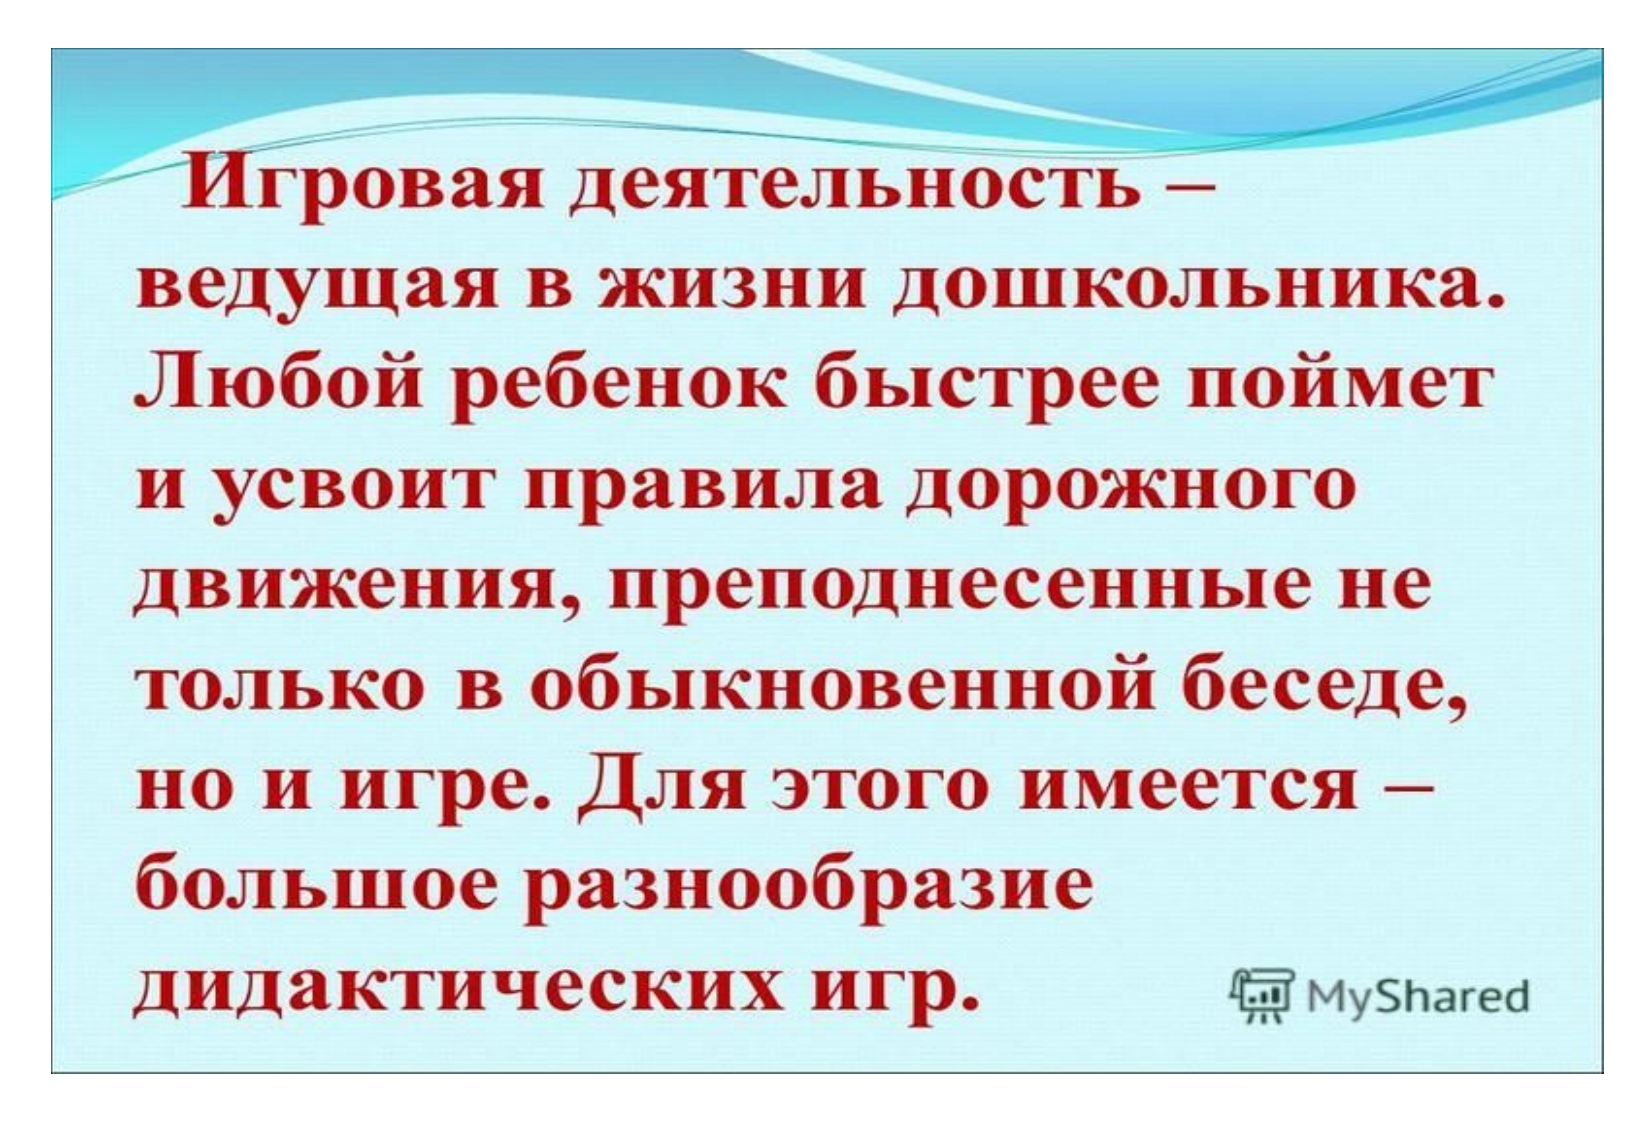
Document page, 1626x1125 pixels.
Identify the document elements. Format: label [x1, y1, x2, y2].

picture [51, 48, 1604, 1075]
